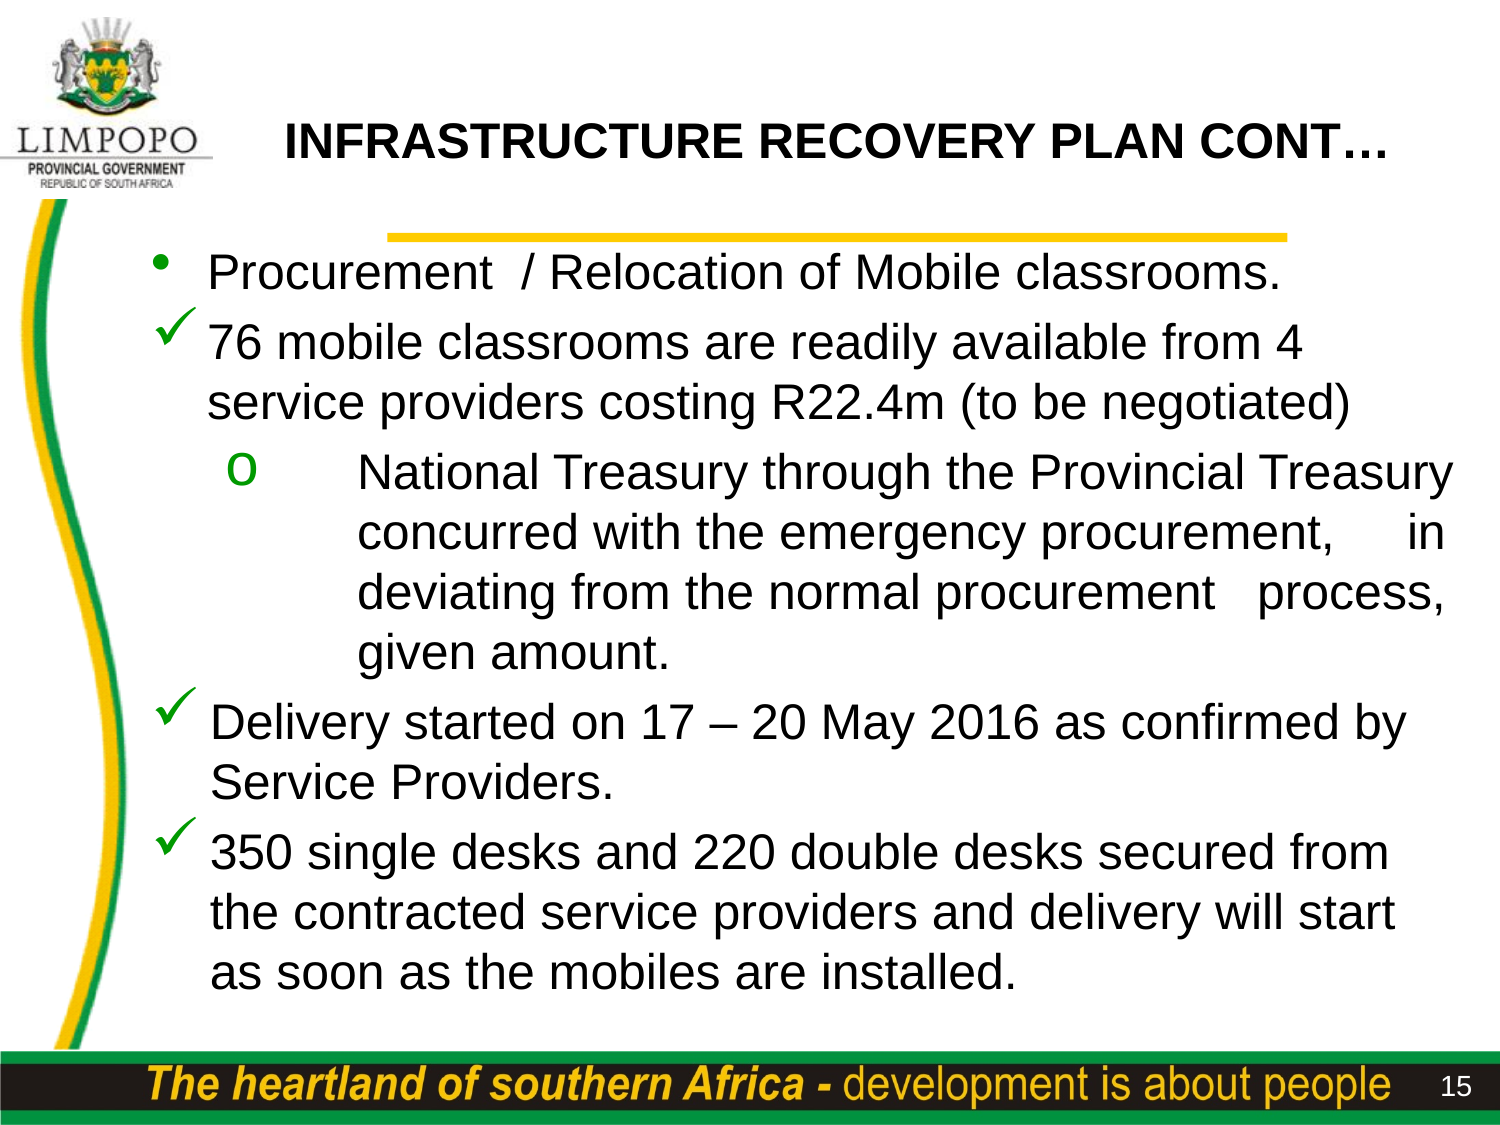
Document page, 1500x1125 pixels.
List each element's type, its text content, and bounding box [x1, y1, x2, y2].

slide_number 15 [1387, 1059, 1488, 1125]
picture [0, 1051, 1500, 1125]
title INFRASTRUCTURE RECOVERY PLAN CONT… [212, 44, 1463, 231]
picture [12, 199, 131, 1050]
list Procurement / Relocation of Mobile classrooms. 76 mobile classrooms are readily available from 4 service providers costing R22.4m (to be negotiated) National Treasury through the Provincial Treasury concurred with the emergency procurement, in deviating from the normal procurement process, given amount. Delivery started on 17 – 20 May 2016 as confirmed by Service Providers. 350 single desks and 220 double desks secured from the contracted service providers and delivery will start as soon as the mobiles are installed. [135, 231, 1476, 1006]
picture [0, 17, 213, 188]
